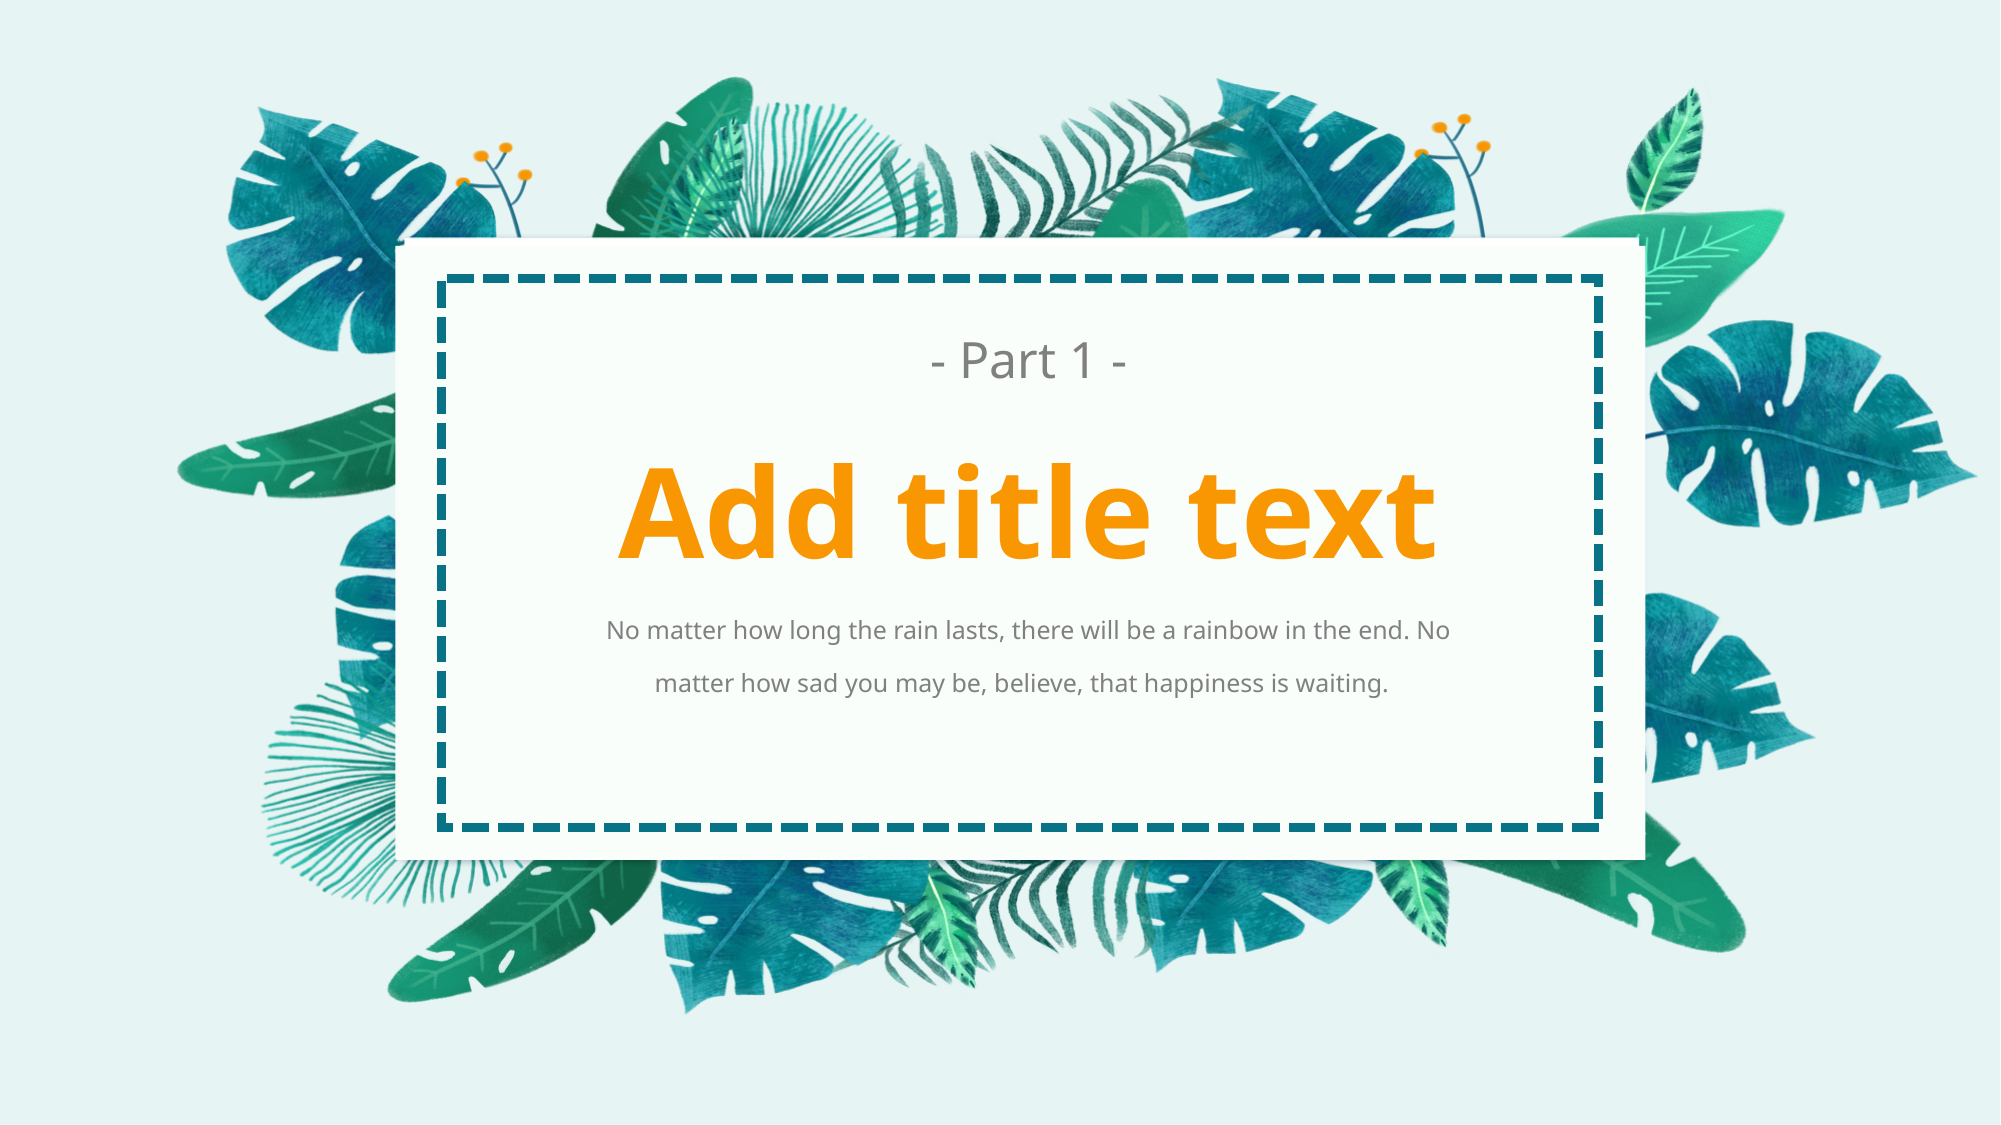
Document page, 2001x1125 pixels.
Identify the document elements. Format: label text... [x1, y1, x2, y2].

text_box No matter how long the rain lasts, there will be a rainbow in the end. No matter how sad you may be, believe, that happiness is waiting. [562, 585, 1496, 705]
text_box - Part 1 - [839, 328, 1220, 396]
text_box Add title text [300, 433, 1758, 584]
